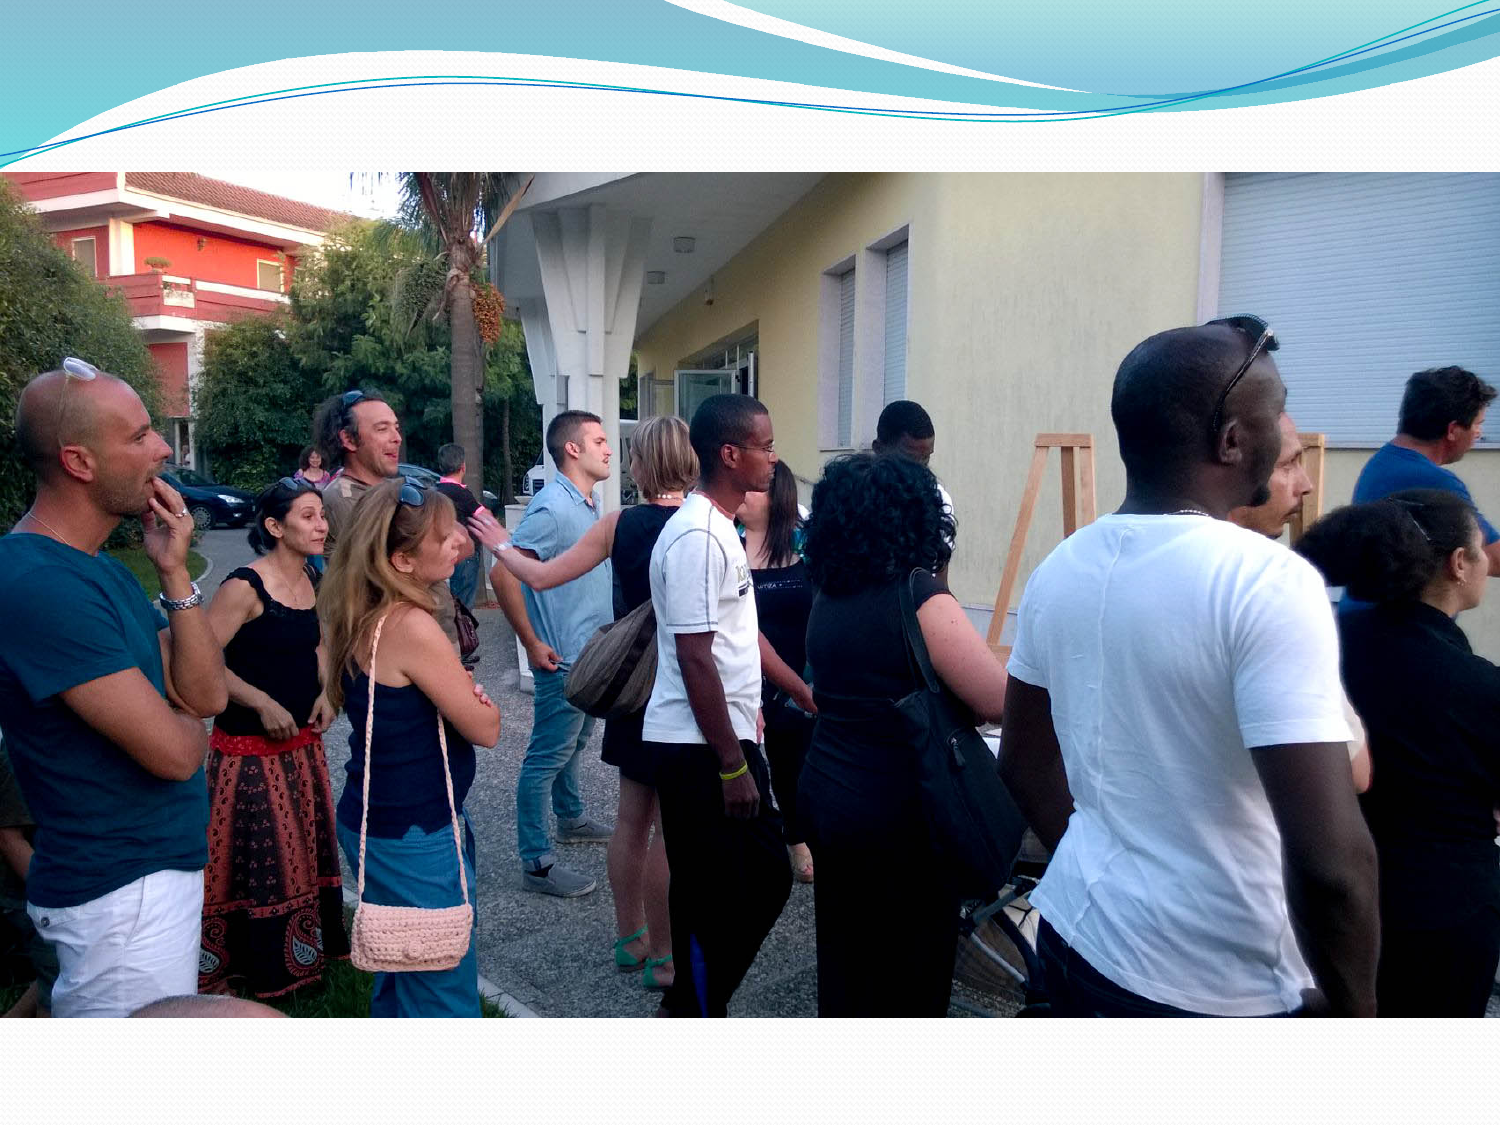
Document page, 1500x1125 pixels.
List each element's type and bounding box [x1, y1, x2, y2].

picture [0, 172, 1500, 1018]
